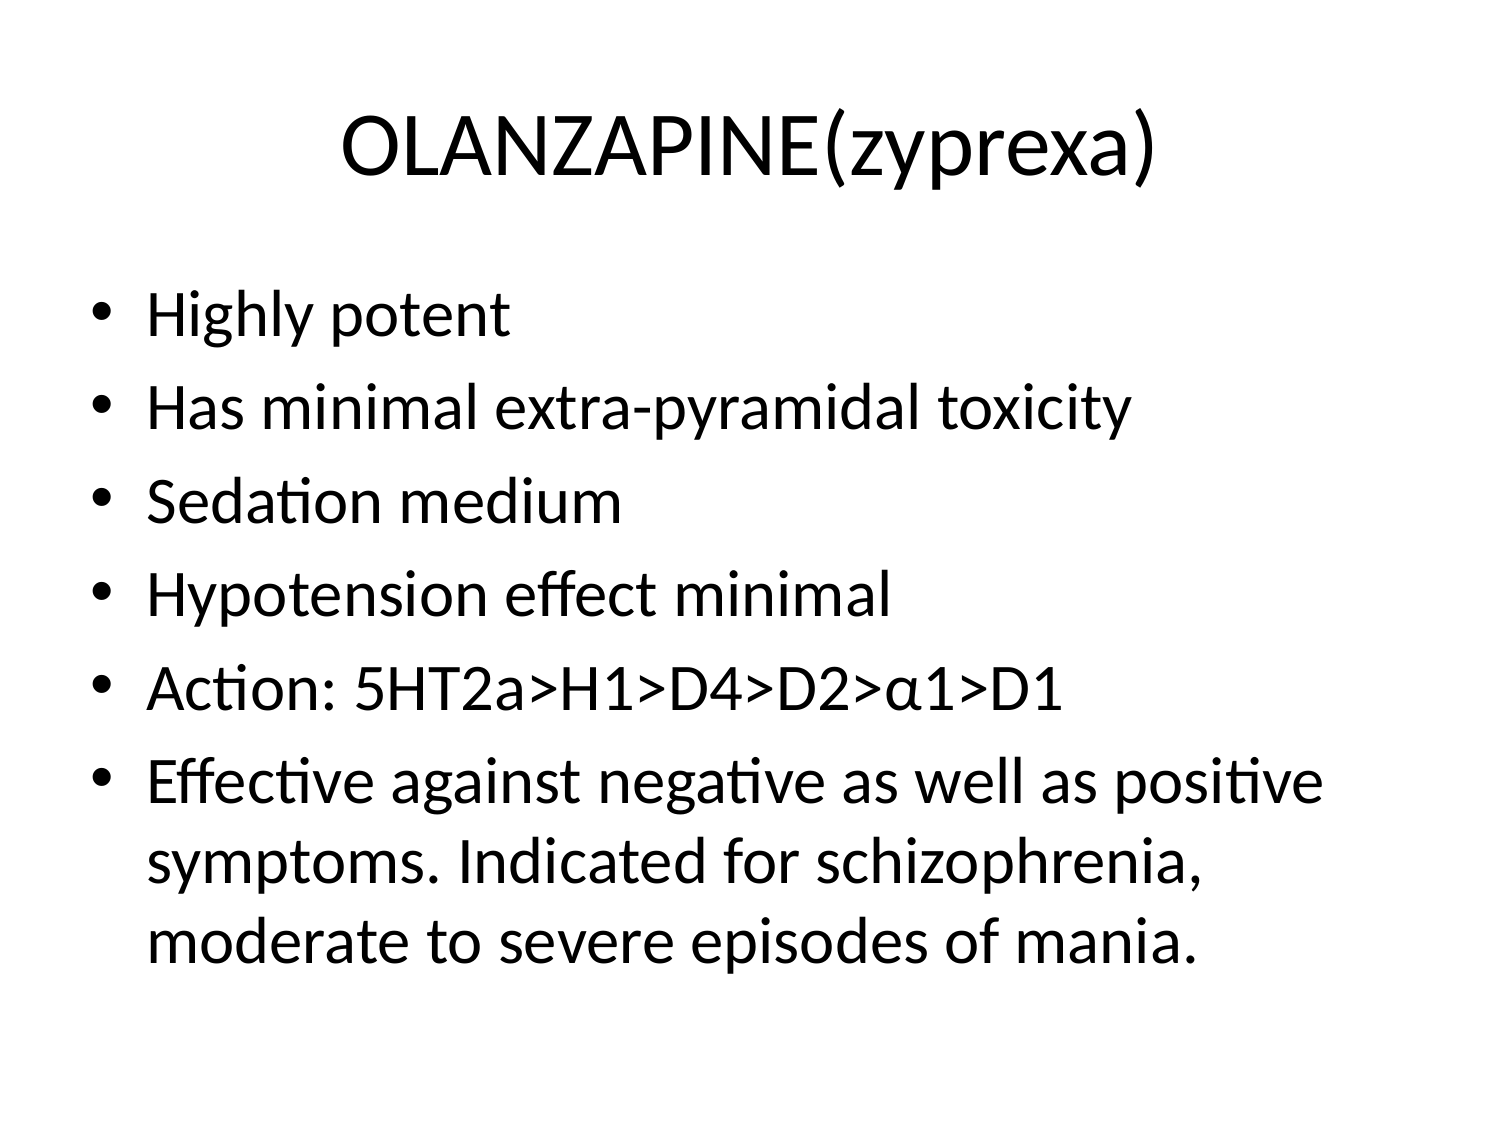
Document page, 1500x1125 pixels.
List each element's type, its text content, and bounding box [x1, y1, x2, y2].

title OLANZAPINE(zyprexa) [75, 45, 1425, 233]
list Highly potent Has minimal extra-pyramidal toxicity Sedation medium Hypotension effect minimal Action: 5HT2a>H1>D4>D2>α1>D1 Effective against negative as well as positive symptoms. Indicated for schizophrenia, moderate to severe episodes of mania. [75, 262, 1425, 1005]
